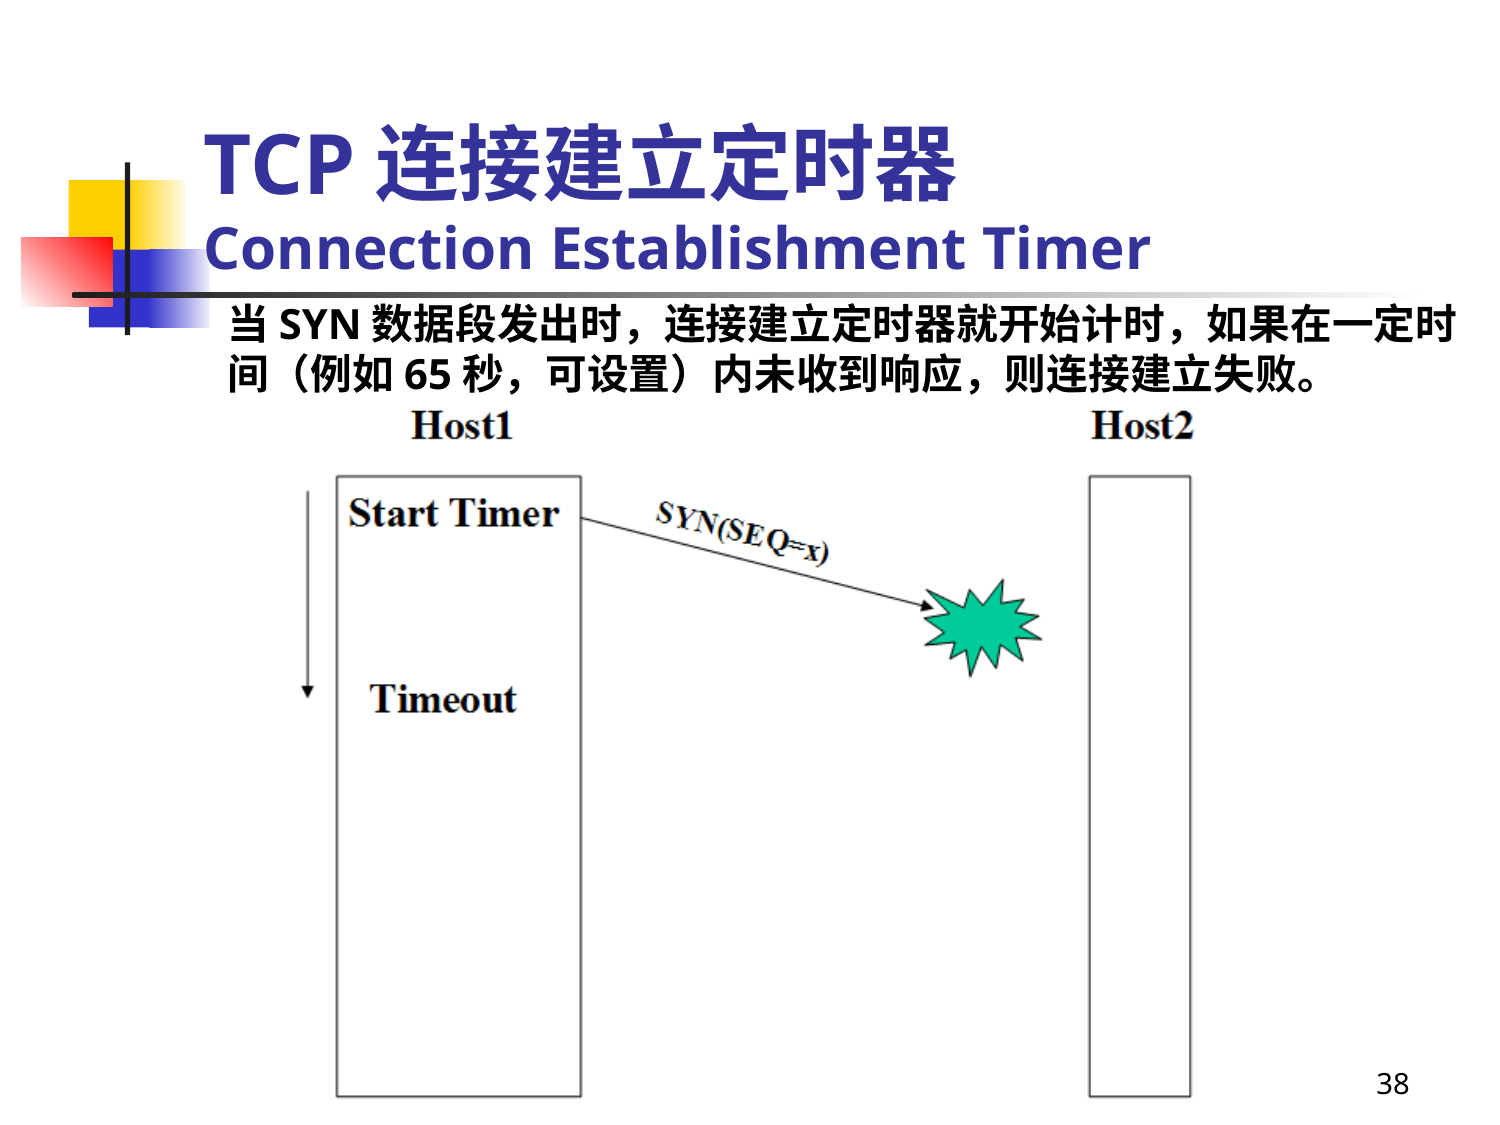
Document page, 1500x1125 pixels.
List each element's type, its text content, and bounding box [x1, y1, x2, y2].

title TCP连接建立定时器 Connection Establishment Timer [188, 101, 1468, 289]
picture [288, 396, 1202, 1113]
slide_number 38 [1206, 1037, 1426, 1113]
text_box 当SYN数据段发出时，连接建立定时器就开始计时，如果在一定时间（例如65秒，可设置）内未收到响应，则连接建立失败。 [212, 290, 1483, 386]
